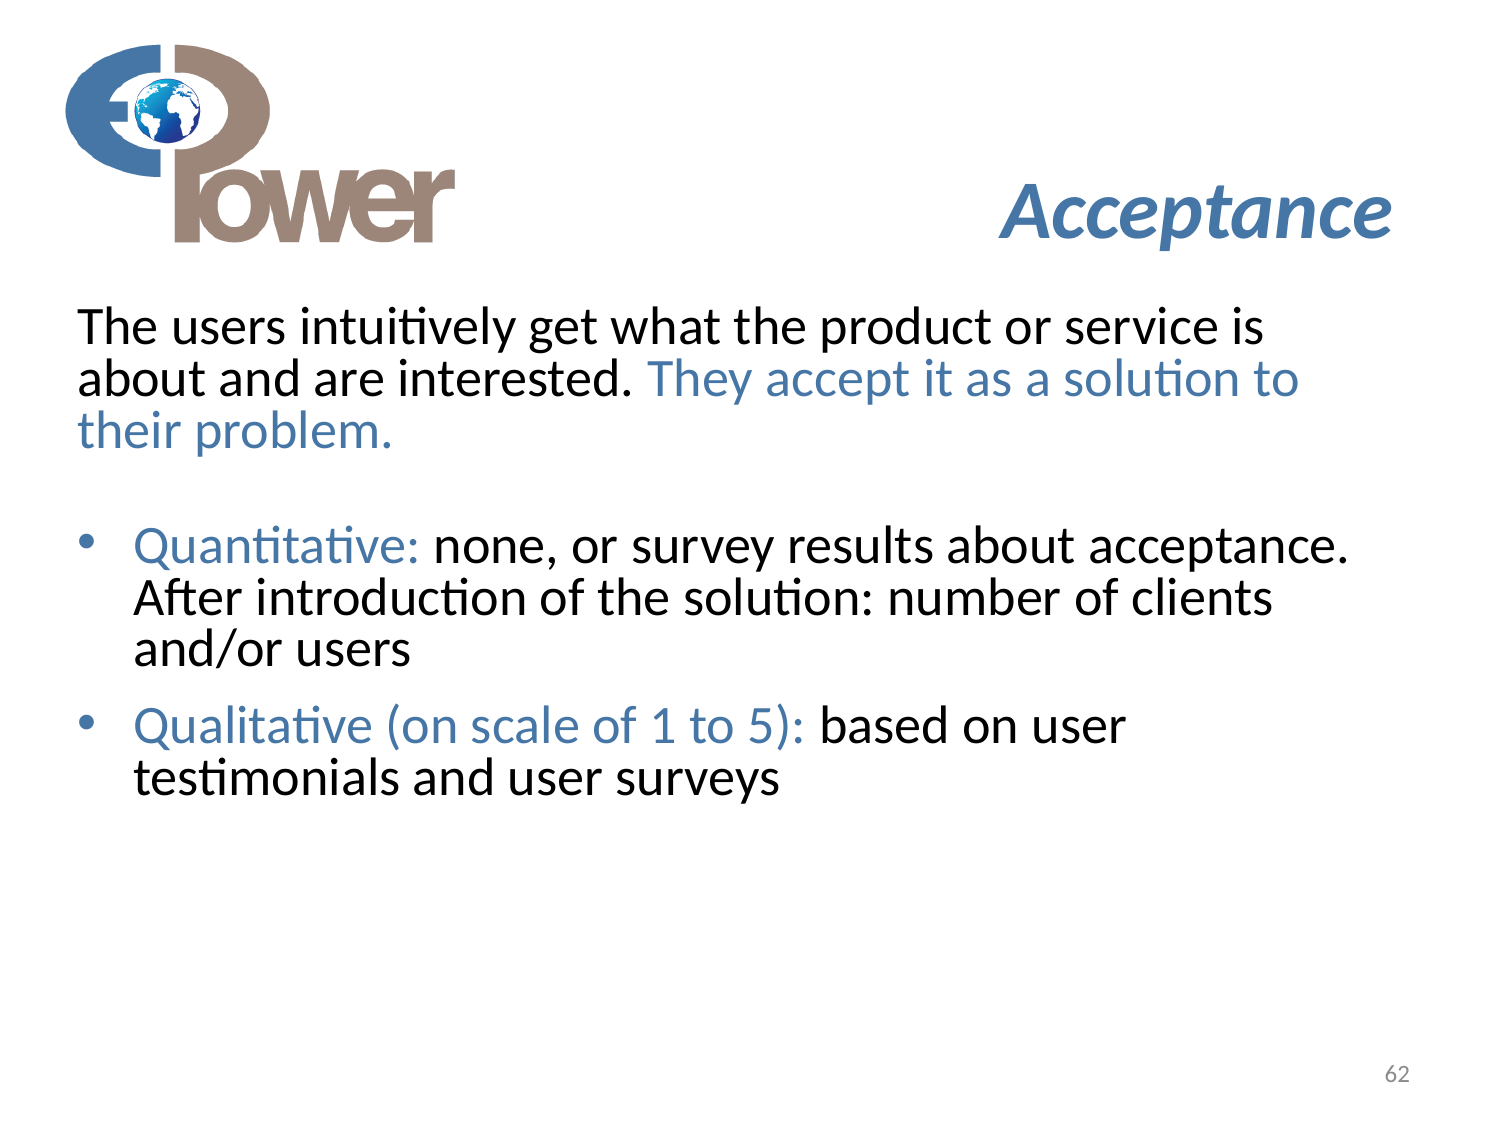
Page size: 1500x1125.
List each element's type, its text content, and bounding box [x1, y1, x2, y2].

text_box Acceptance [664, 147, 1409, 263]
slide_number 62 [1074, 1042, 1425, 1103]
picture [61, 41, 455, 244]
list The users intuitively get what the product or service is about and are interested. They accept it as a solution to their problem. Quantitative: none, or survey results about acceptance. After introduction of the solution: number of clients and/or users Qualitative (on scale of 1 to 5): based on user testimonials and user surveys [62, 295, 1409, 1020]
